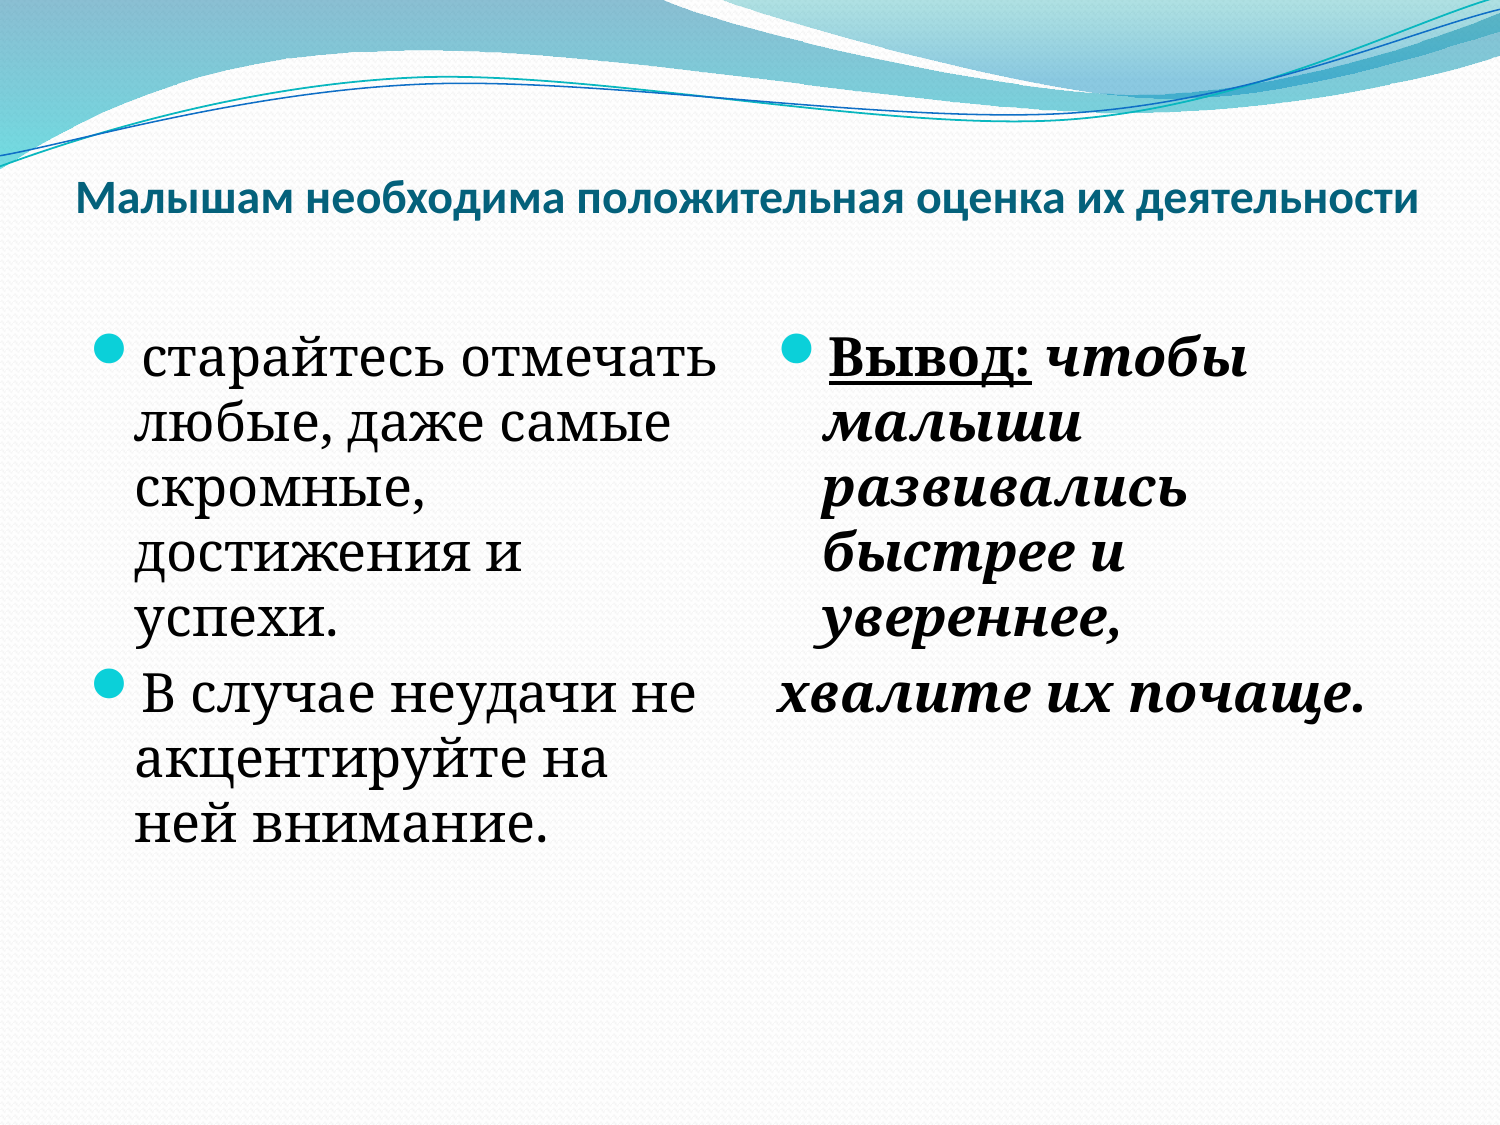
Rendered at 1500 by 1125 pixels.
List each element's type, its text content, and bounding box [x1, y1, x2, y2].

title Малышам необходима положительная оценка их деятельности [75, 115, 1425, 303]
list старайтесь отмечать любые, даже самые скромные, достижения и успехи. В случае неудачи не акцентируйте на ней внимание. [75, 314, 738, 1043]
list Вывод: чтобы малыши развивались быстрее и увереннее, хвалите их почаще. [762, 314, 1425, 1043]
